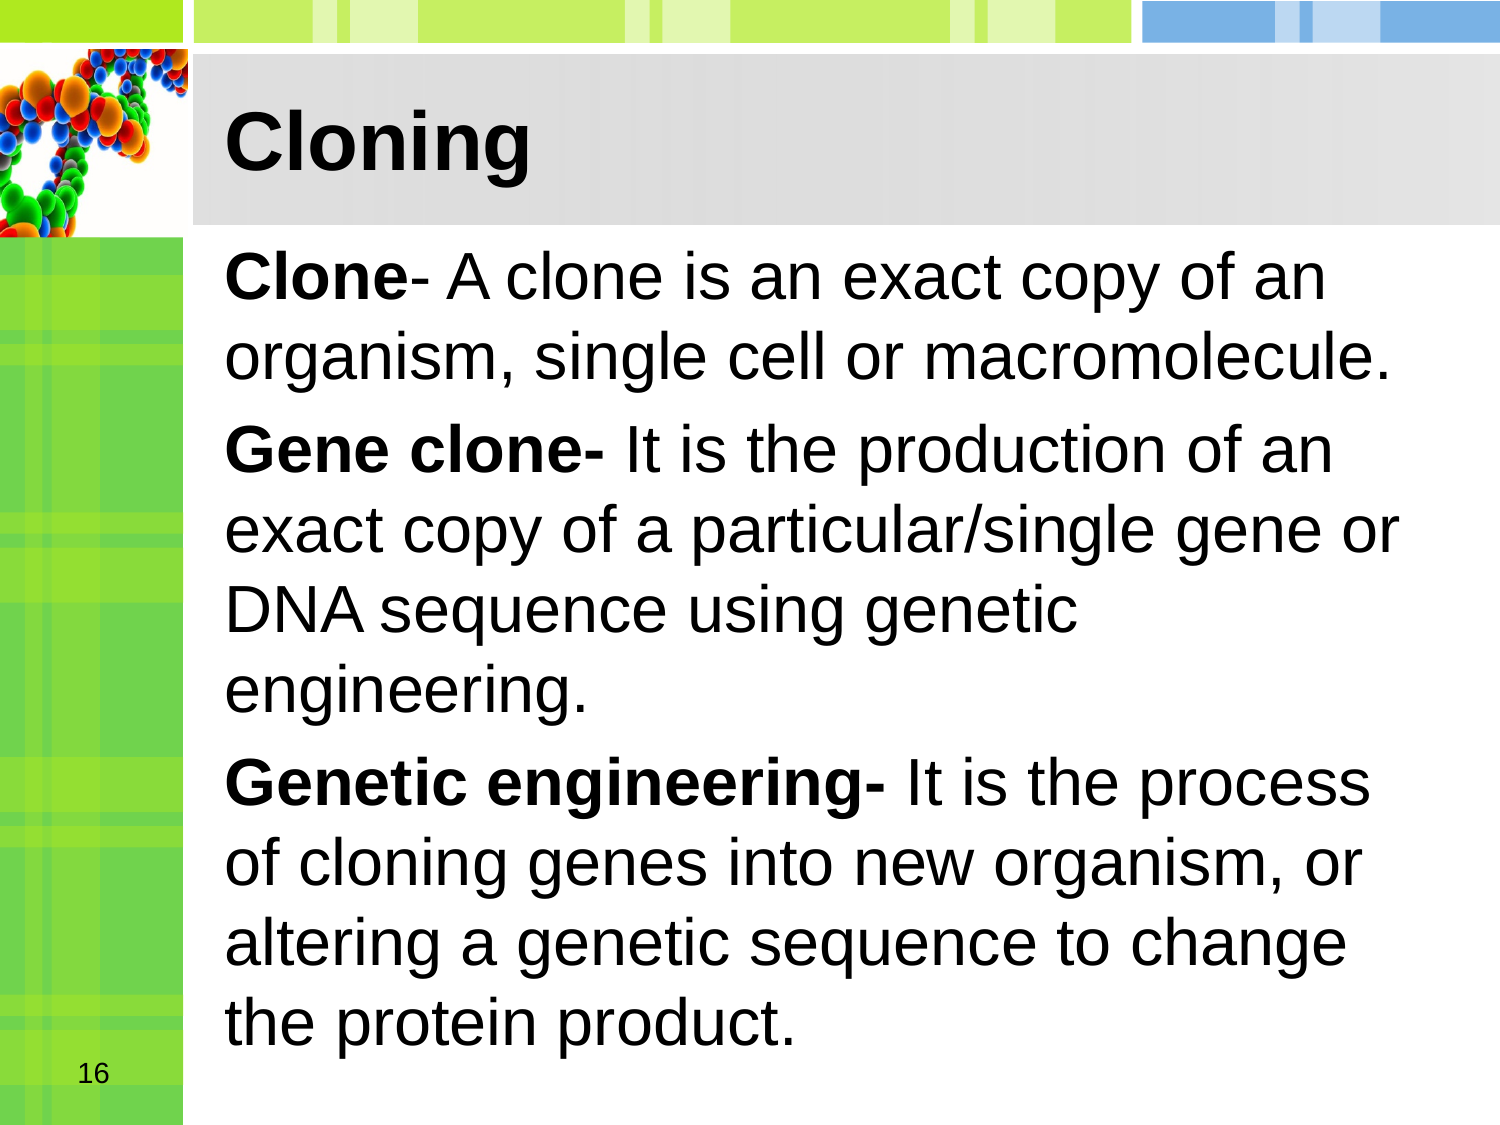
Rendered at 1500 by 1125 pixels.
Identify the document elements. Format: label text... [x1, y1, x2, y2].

slide_number 16 [49, 1046, 126, 1125]
list Clone- A clone is an exact copy of an organism, single cell or macromolecule. Gene clone- It is the production of an exact copy of a particular/single gene or DNA sequence using genetic engineering. Genetic engineering- It is the process of cloning genes into new organism, or altering a genetic sequence to change the protein product. [209, 224, 1426, 968]
title Cloning [209, 74, 1276, 201]
picture [0, 49, 188, 238]
